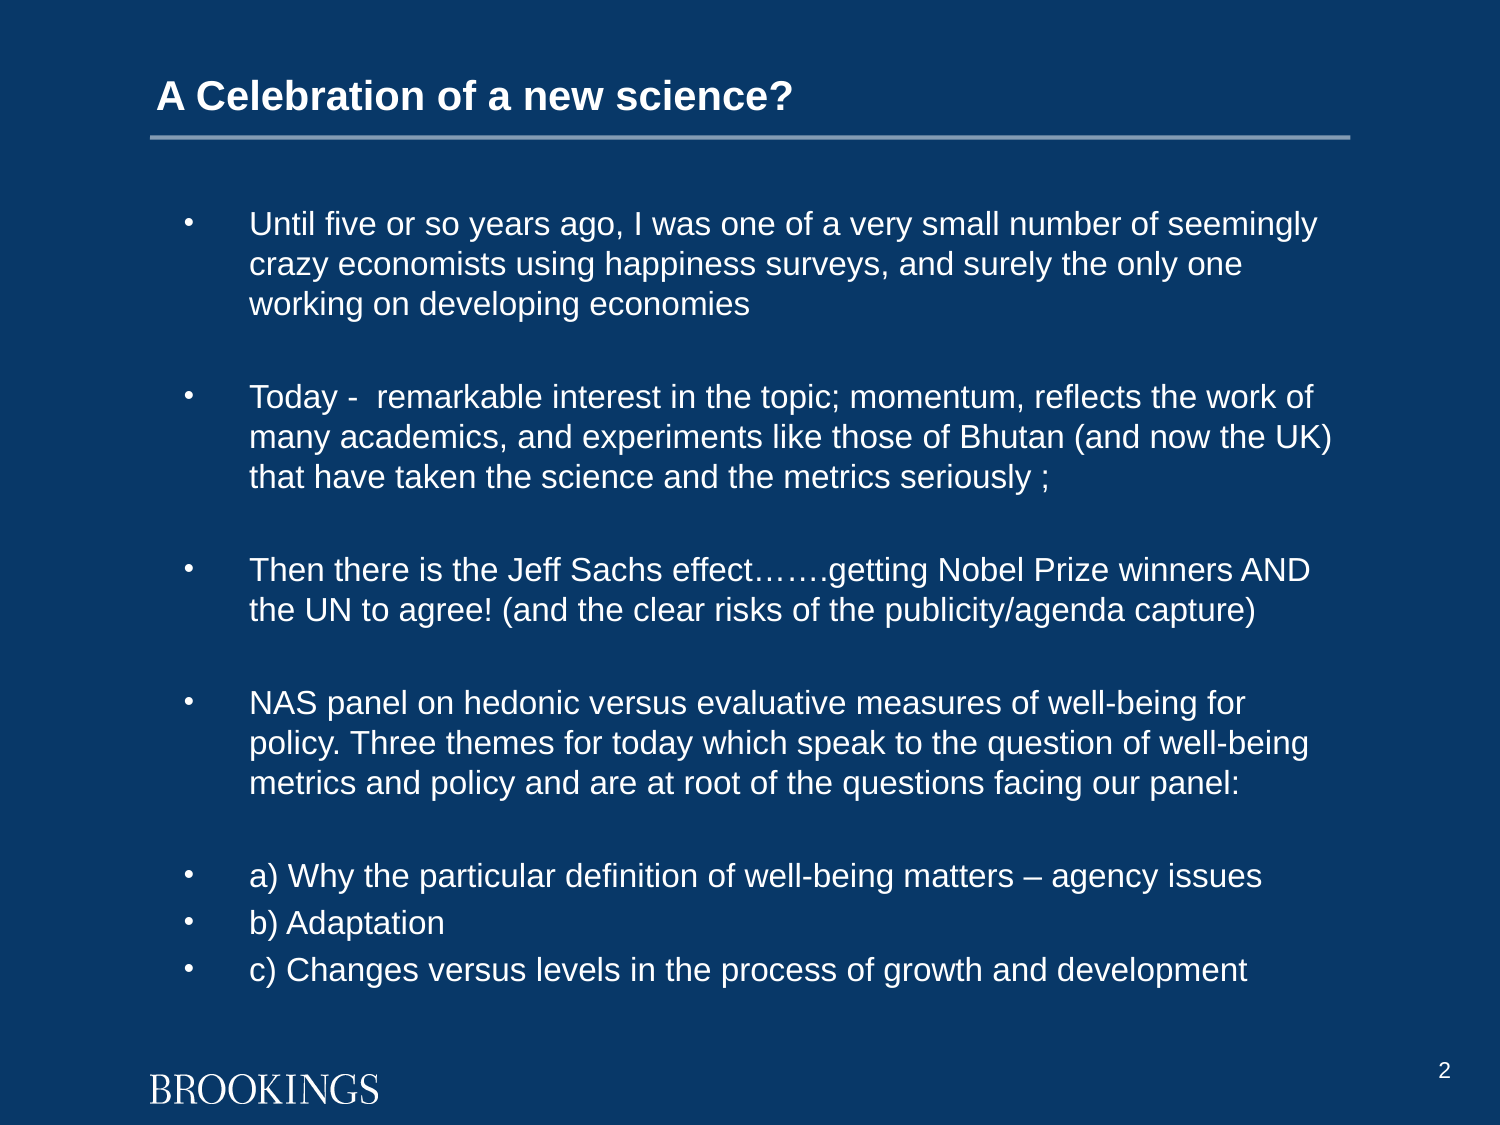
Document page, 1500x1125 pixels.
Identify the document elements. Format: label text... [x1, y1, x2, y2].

title A Celebration of a new science? [149, 49, 1358, 126]
picture [150, 1074, 378, 1104]
list Until five or so years ago, I was one of a very small number of seemingly crazy economists using happiness surveys, and surely the only one working on developing economies Today - remarkable interest in the topic; momentum, reflects the work of many academics, and experiments like those of Bhutan (and now the UK) that have taken the science and the metrics seriously ; Then there is the Jeff Sachs effect…….getting Nobel Prize winners AND the UN to agree! (and the clear risks of the publicity/agenda capture) NAS panel on hedonic versus evaluative measures of well-being for policy. Three themes for today which speak to the question of well-being metrics and policy and are at root of the questions facing our panel: a) Why the particular definition of well-being matters – agency issues b) Adaptation c) Changes versus levels in the process of growth and development [146, 149, 1355, 1038]
